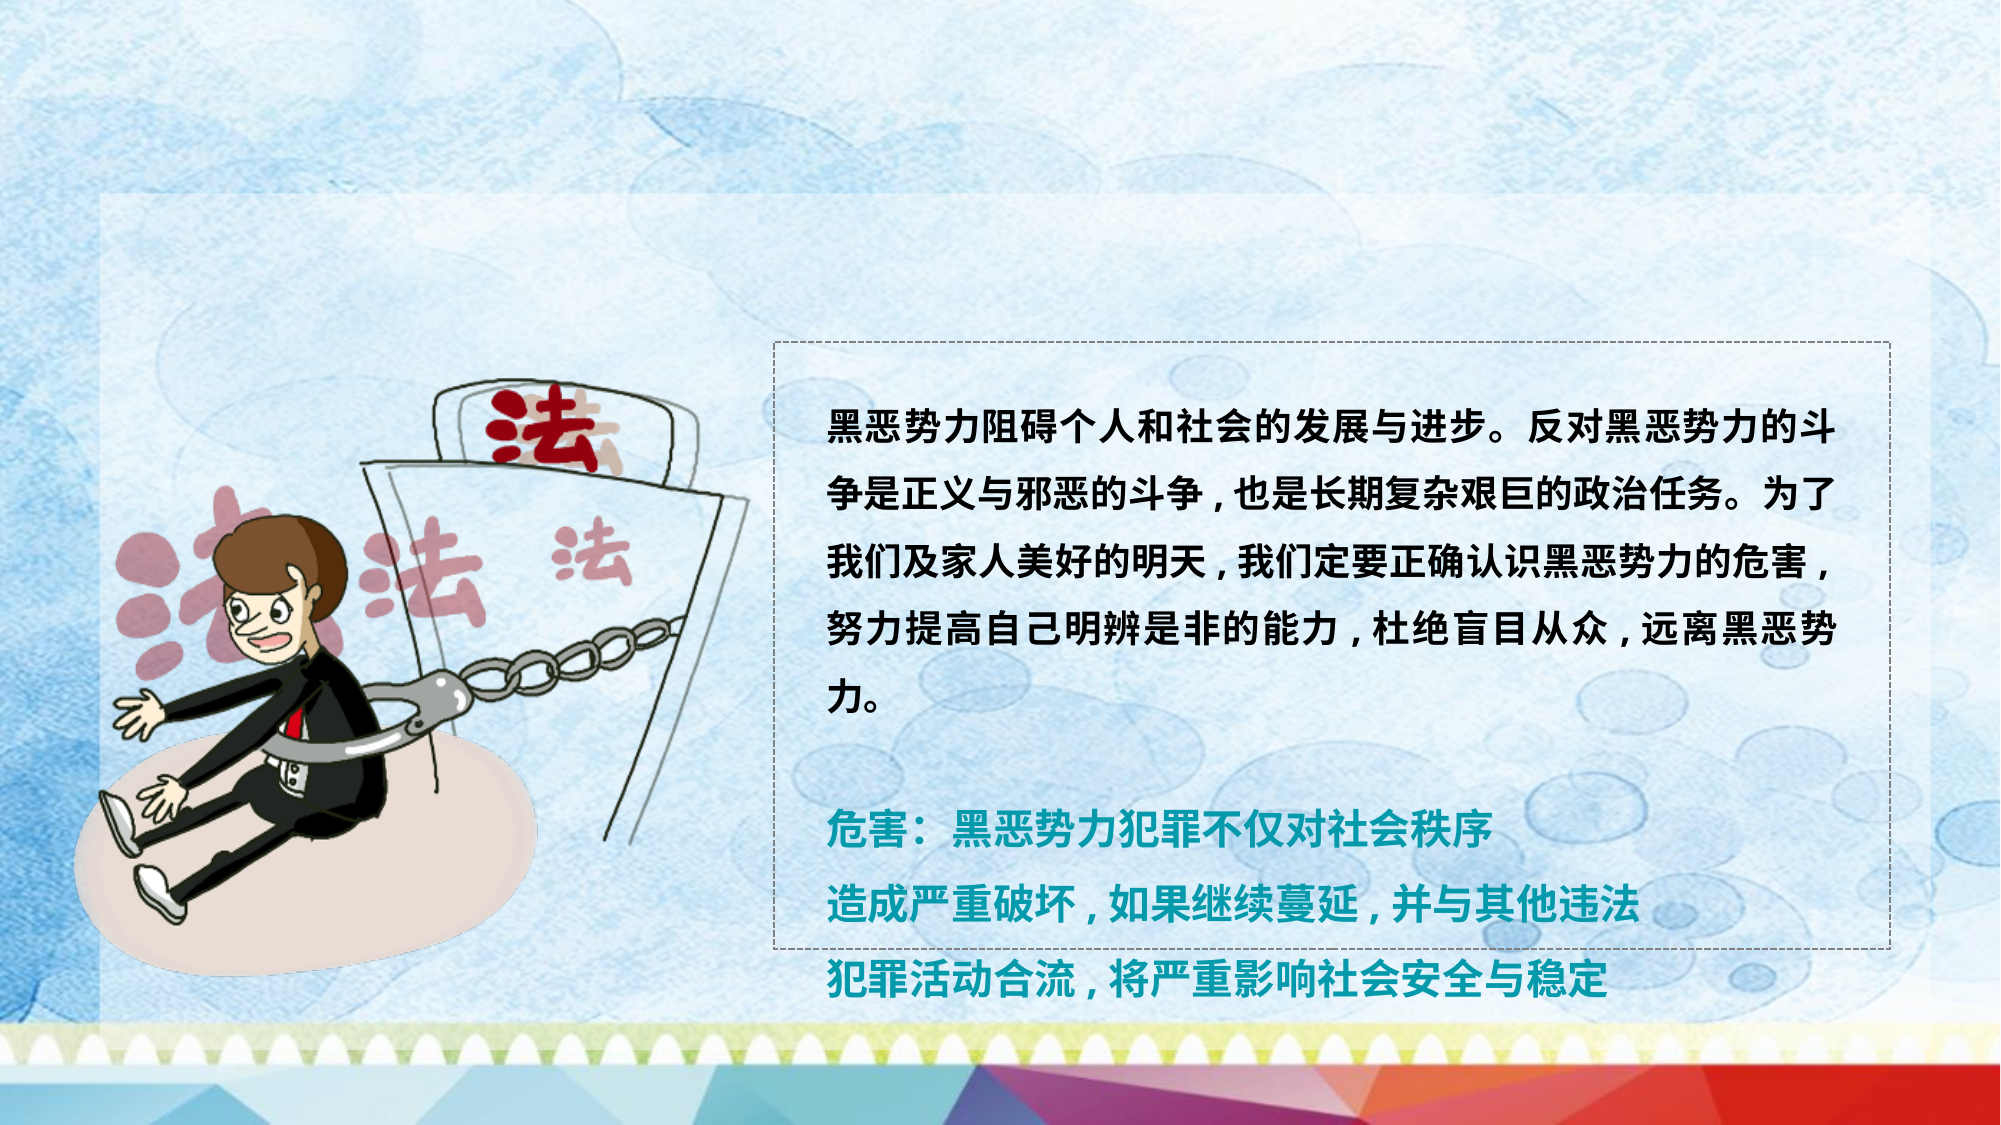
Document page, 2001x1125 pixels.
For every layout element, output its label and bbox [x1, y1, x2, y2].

text_box [99, 192, 1932, 1051]
picture [0, 0, 2001, 1125]
text_box [775, 342, 1890, 950]
